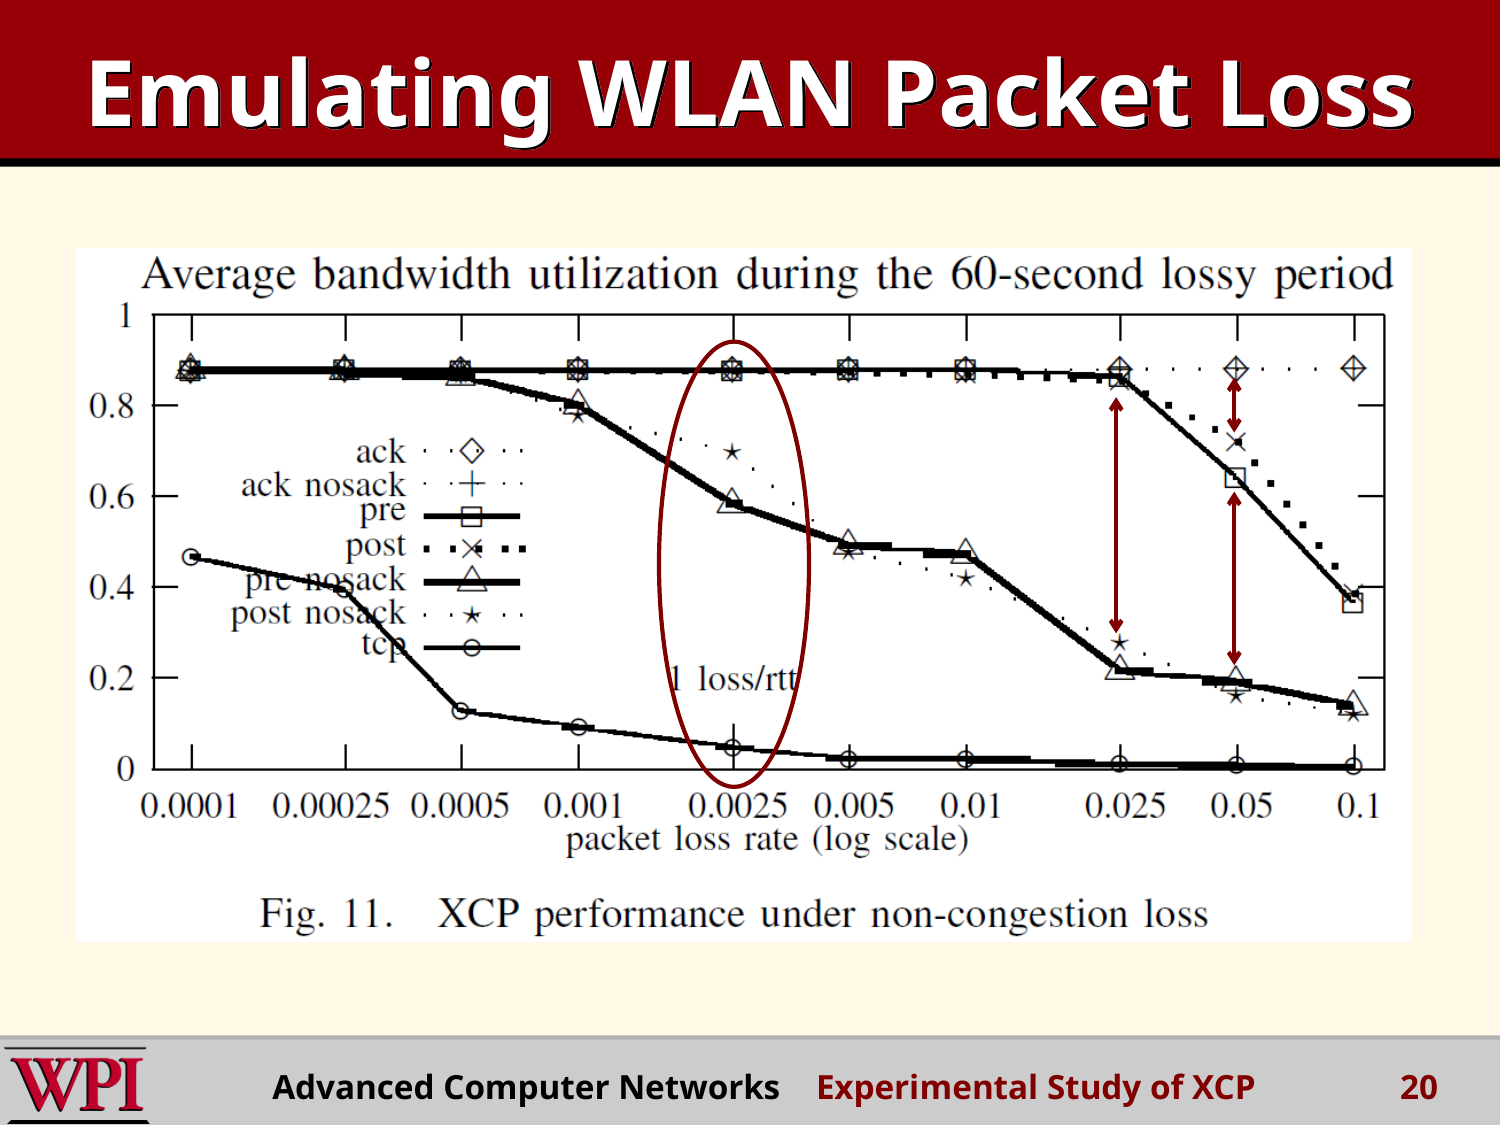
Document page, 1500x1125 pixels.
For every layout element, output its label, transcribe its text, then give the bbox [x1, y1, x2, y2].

picture [0, 1040, 1500, 1125]
slide_number 20 [1344, 1058, 1495, 1097]
footer Advanced Computer Networks Experimental Study of XCP [218, 1058, 1311, 1106]
picture [0, 0, 1500, 158]
picture [0, 167, 1500, 1035]
title Emulating WLAN Packet Loss [29, 18, 1471, 150]
